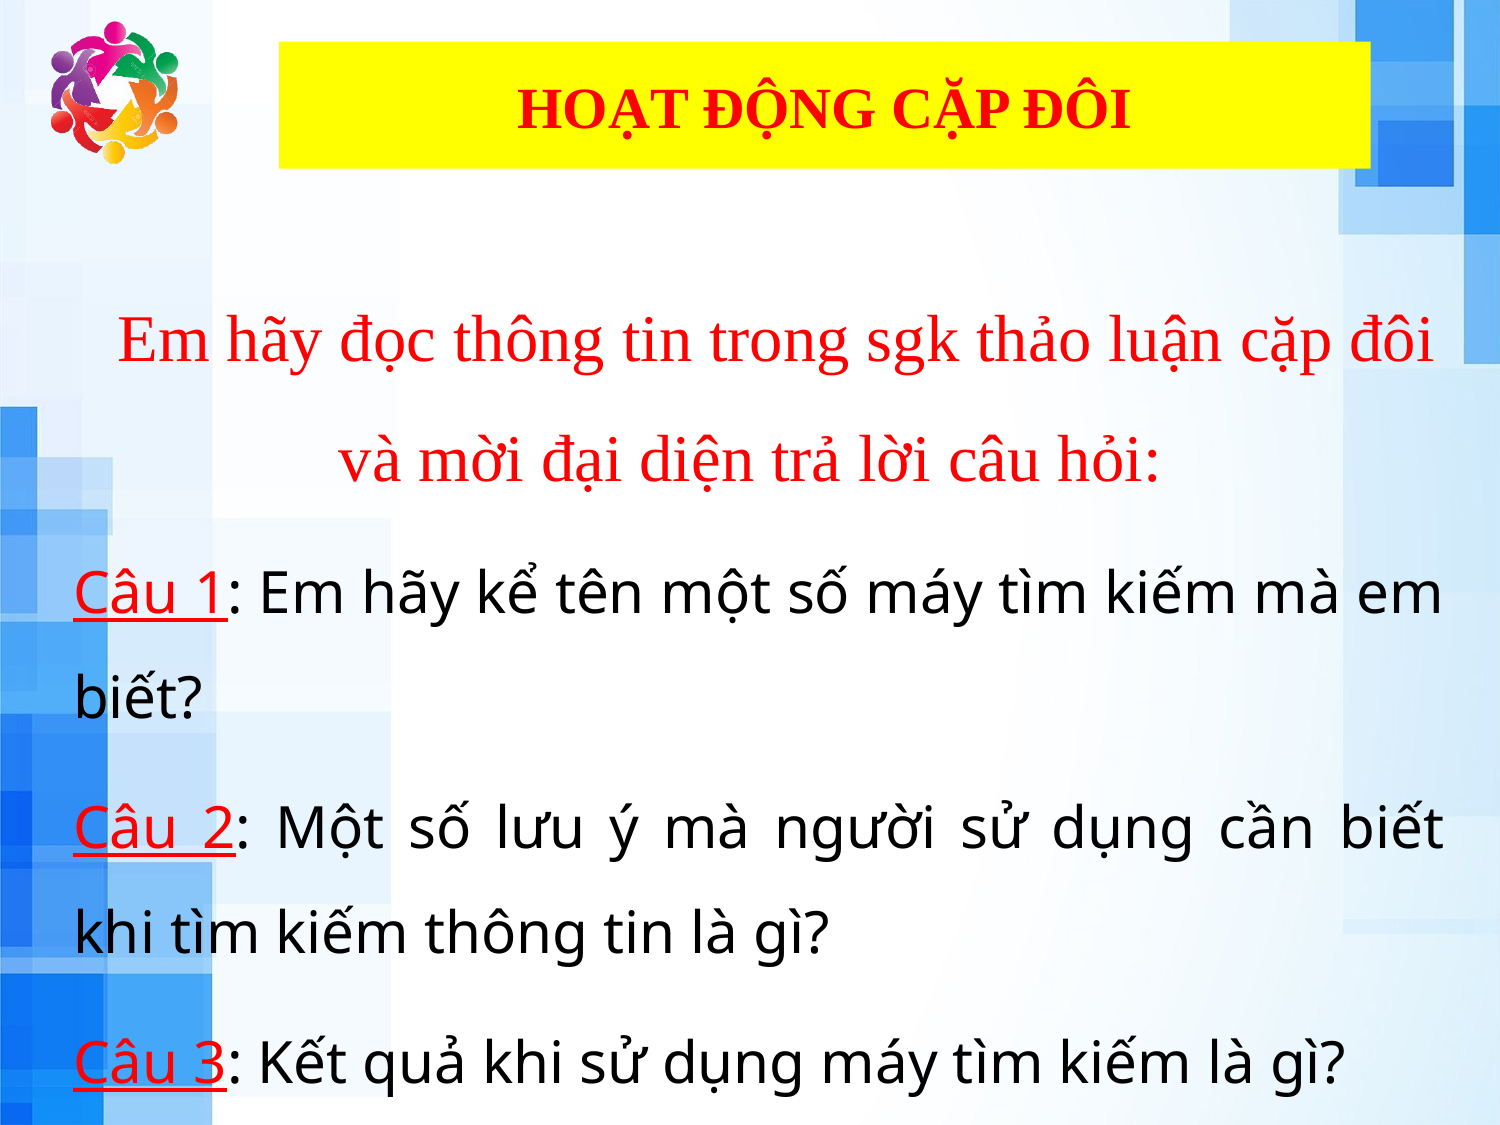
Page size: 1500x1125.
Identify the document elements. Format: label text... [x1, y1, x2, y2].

text_box Em hãy đọc thông tin trong sgk thảo luận cặp đôi và mời đại diện trả lời câu hỏi: Câu 1: Em hãy kể tên một số máy tìm kiếm mà em biết? Câu 2: Một số lưu ý mà người sử dụng cần biết khi tìm kiếm thông tin là gì? Câu 3: Kết quả khi sử dụng máy tìm kiếm là gì? [58, 247, 1460, 1103]
text_box HOẠT ĐỘNG CẶP ĐÔI [278, 41, 1372, 170]
picture [0, 0, 1500, 1125]
